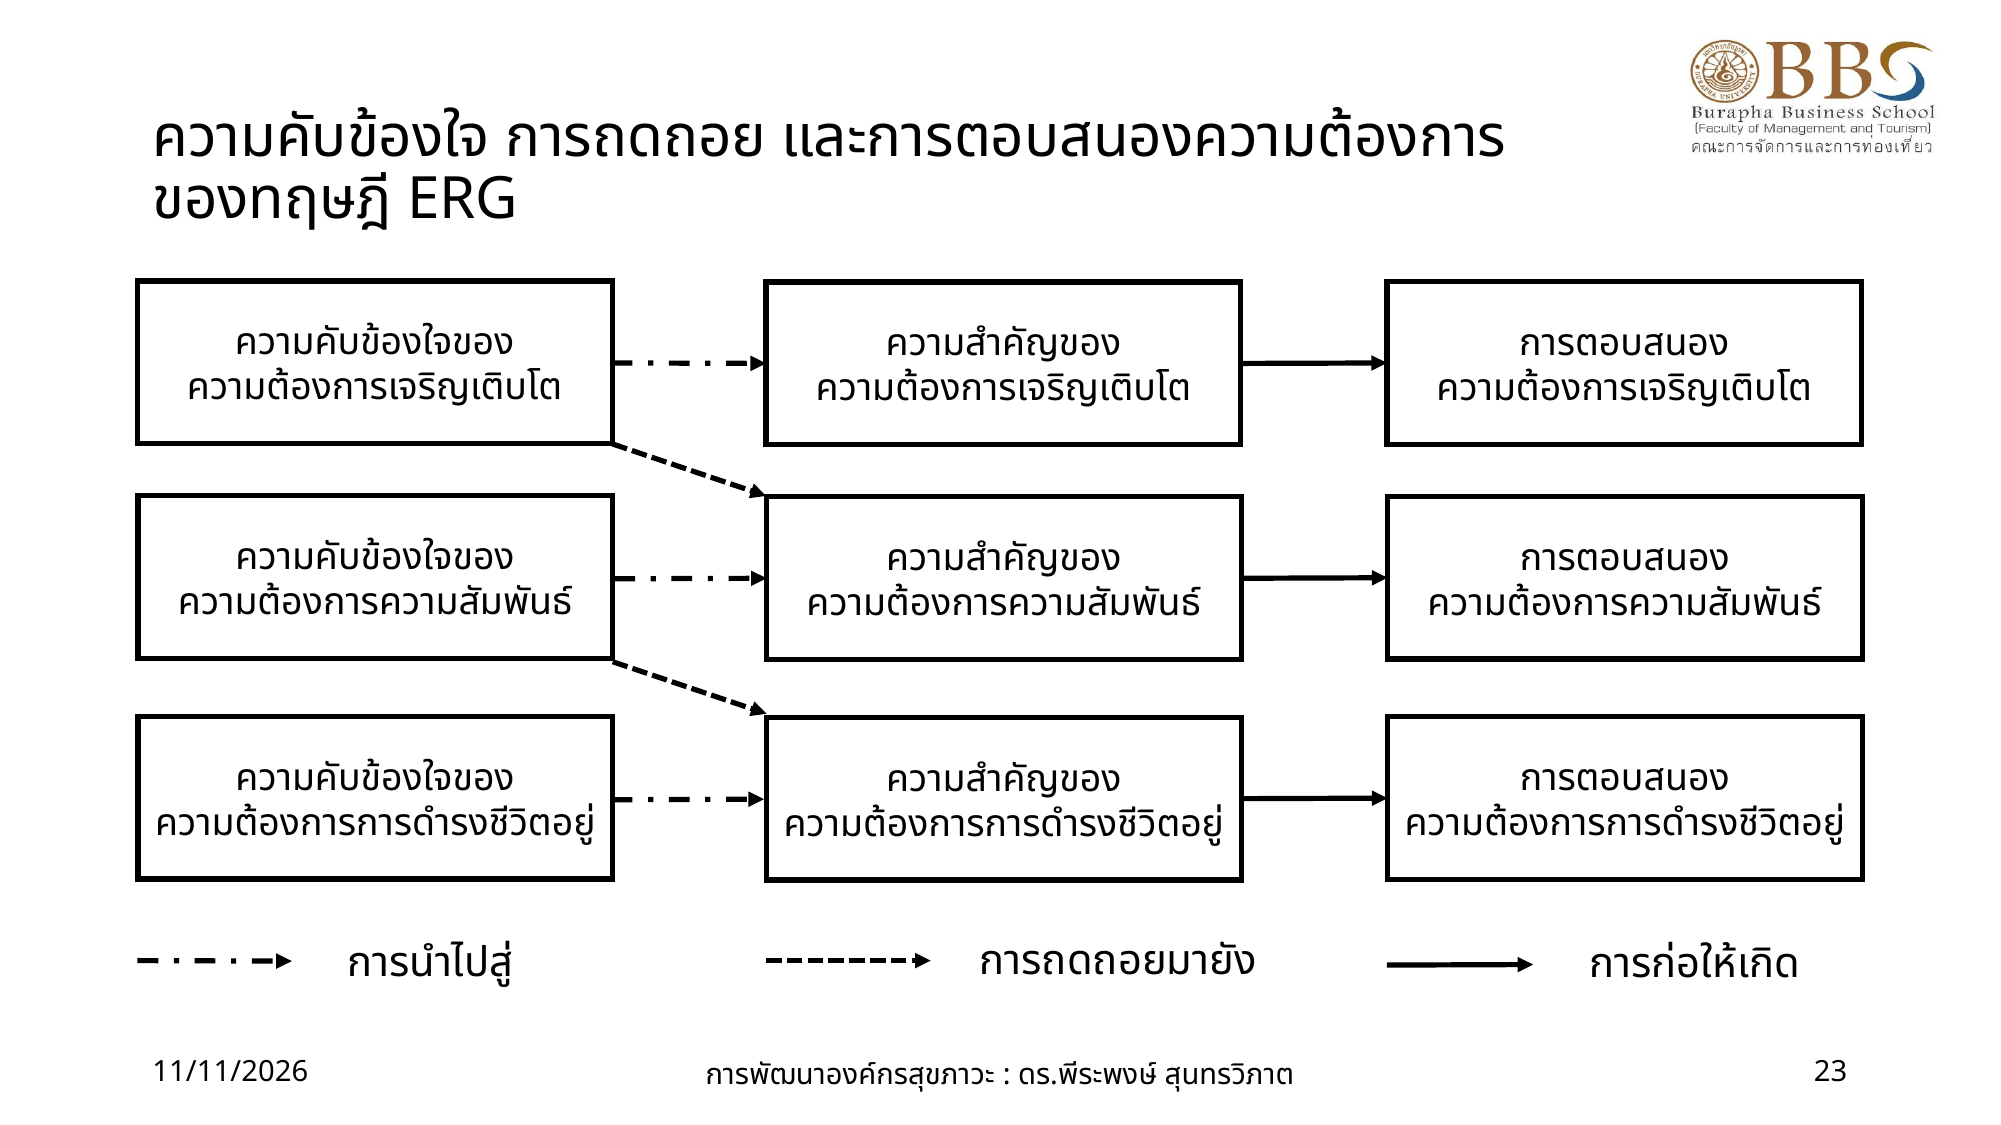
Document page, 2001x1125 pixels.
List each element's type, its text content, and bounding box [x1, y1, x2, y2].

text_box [612, 443, 767, 496]
text_box การถดถอยมายัง [964, 925, 1272, 991]
text_box การตอบสนอง ความต้องการเจริญเติบโต [1386, 281, 1863, 445]
text_box ความคับข้องใจของ ความต้องการเจริญเติบโต [136, 280, 613, 445]
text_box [612, 661, 767, 714]
text_box ความคับข้องใจของ ความต้องการความสัมพันธ์ [137, 495, 614, 660]
footer การพัฒนาองค์กรสุขภาวะ : ดร.พีระพงษ์ สุนทรวิภาต [662, 1042, 1338, 1103]
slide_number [137, 1042, 588, 1103]
text_box การนำไปสู่ [332, 927, 529, 993]
slide_number 23 [1412, 1042, 1863, 1103]
text_box ความสำคัญของ ความต้องการความสัมพันธ์ [766, 496, 1242, 661]
text_box ความคับข้องใจของ ความต้องการการดำรงชีวิตอยู่ [137, 715, 614, 880]
title ความคับข้องใจ การถดถอย และการตอบสนองความต้องการ ของทฤษฎี ERG [137, 59, 1863, 278]
text_box การตอบสนอง ความต้องการความสัมพันธ์ [1386, 495, 1863, 660]
text_box ความสำคัญของ ความต้องการเจริญเติบโต [765, 281, 1242, 446]
text_box ความสำคัญของ ความต้องการการดำรงชีวิตอยู่ [766, 716, 1242, 881]
text_box การตอบสนอง ความต้องการการดำรงชีวิตอยู่ [1386, 716, 1863, 880]
picture [1667, 24, 1963, 166]
text_box การก่อให้เกิด [1574, 928, 1816, 994]
